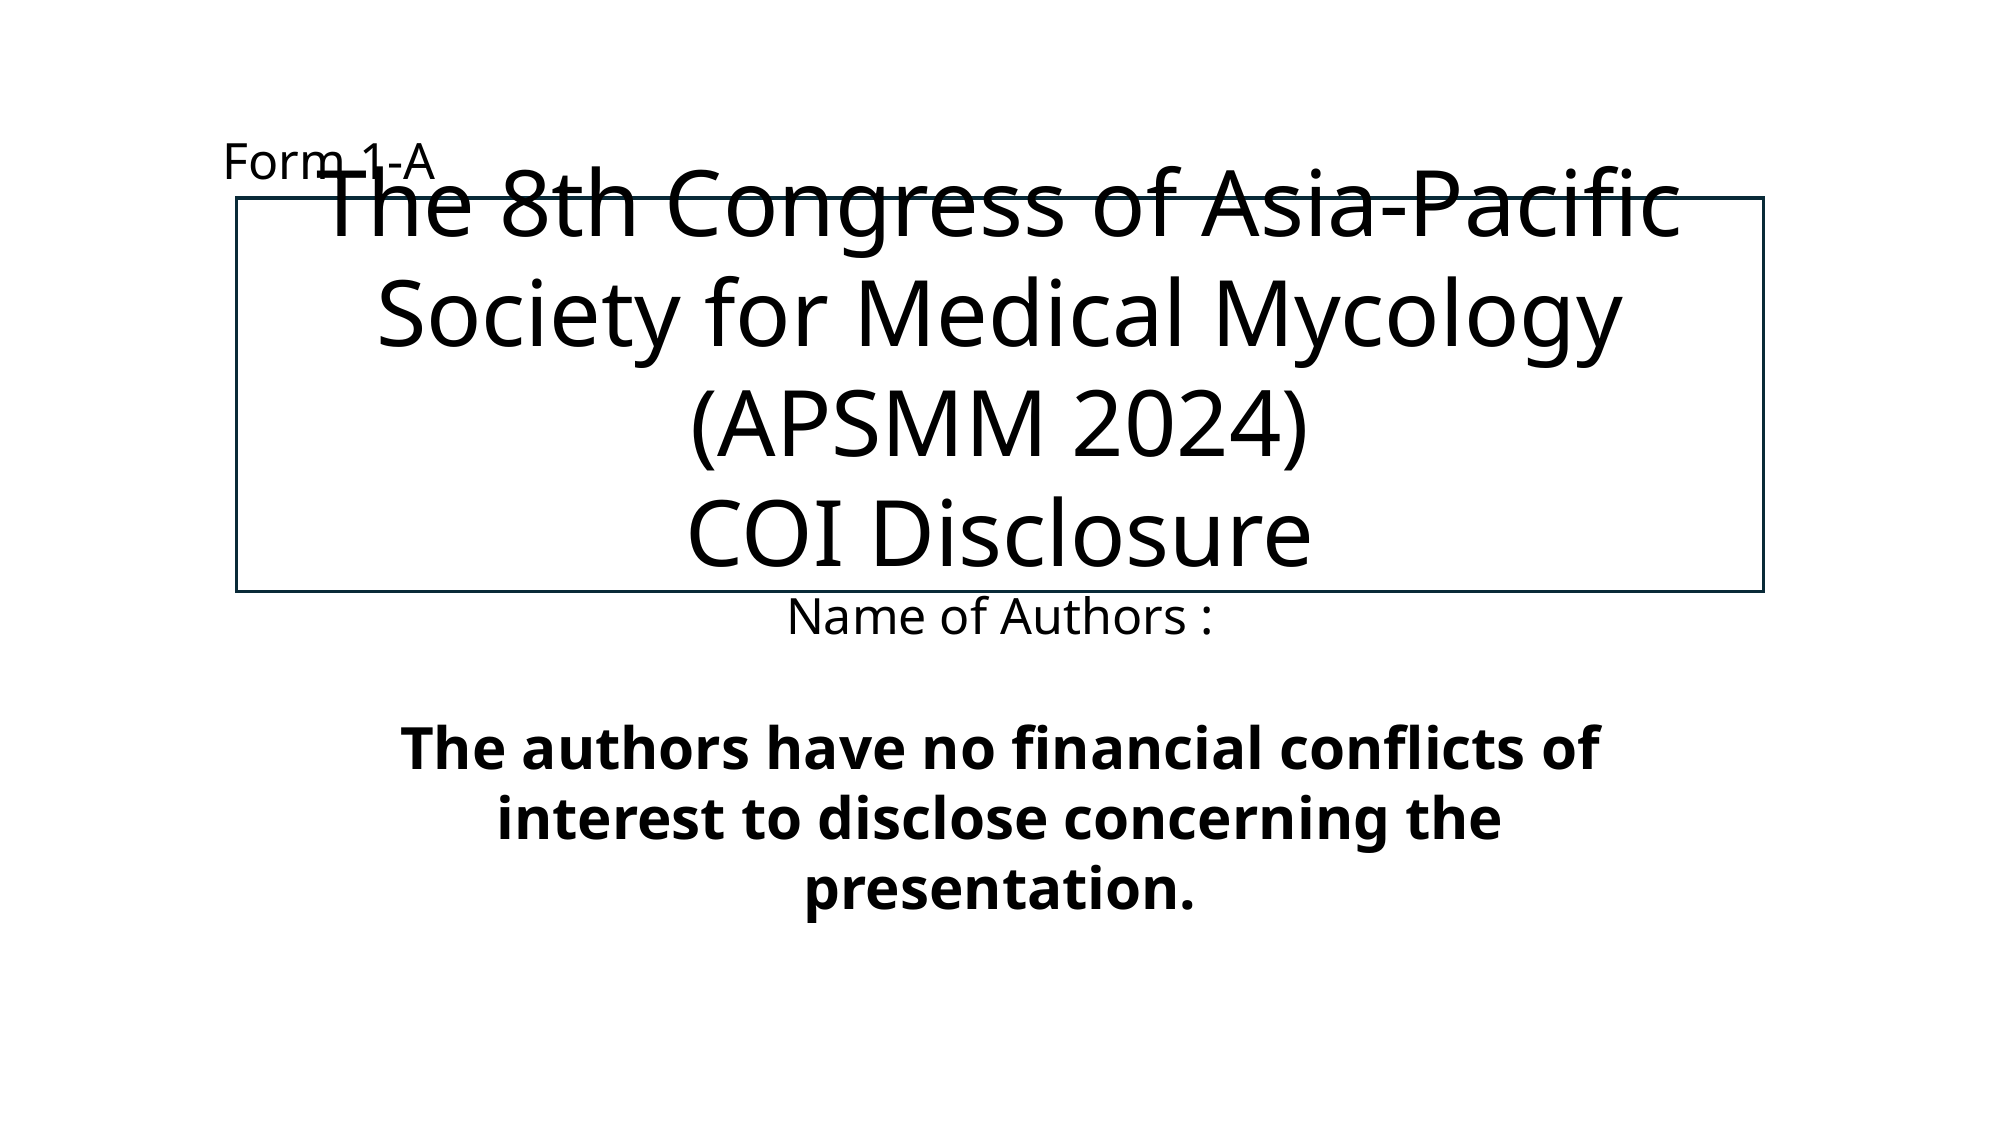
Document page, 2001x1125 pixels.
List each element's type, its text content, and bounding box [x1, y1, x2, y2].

text_box The 8th Congress of Asia-Pacific Society for Medical Mycology (APSMM 2024) COI Disclosure Name of Authors : [235, 196, 1765, 593]
text_box The authors have no financial conflicts of interest to disclose concerning the presentation. [339, 703, 1661, 929]
text_box Form 1-A [177, 122, 481, 197]
